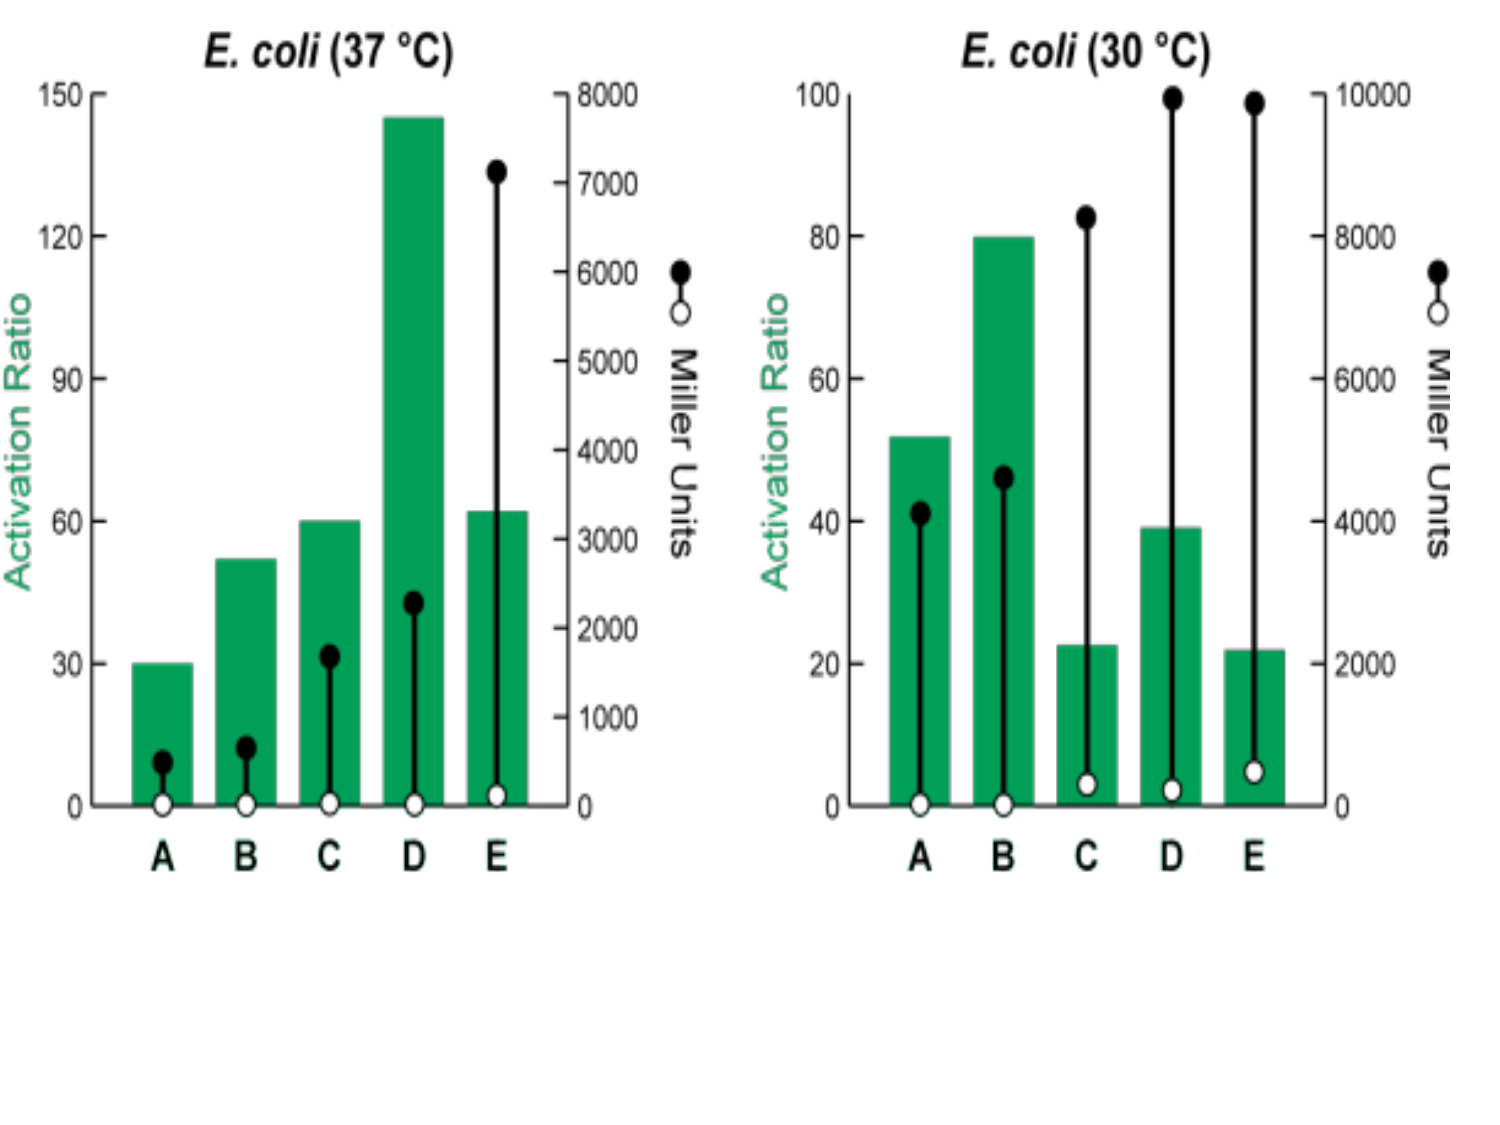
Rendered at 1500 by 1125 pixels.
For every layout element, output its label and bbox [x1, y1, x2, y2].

picture [0, 27, 1451, 876]
